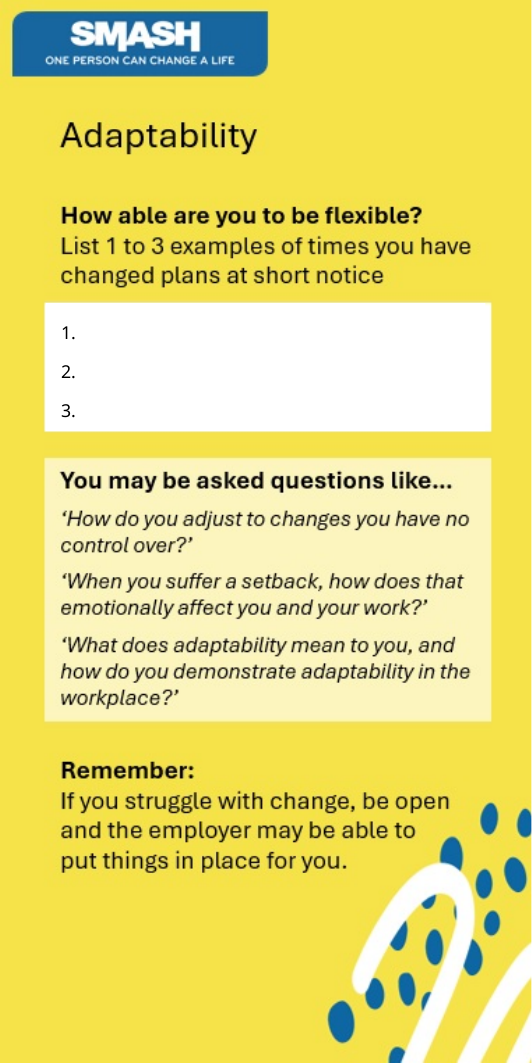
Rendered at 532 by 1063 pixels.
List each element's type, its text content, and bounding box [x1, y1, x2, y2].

picture [0, 0, 532, 1063]
subtitle 1. 2. 3. [45, 303, 486, 431]
